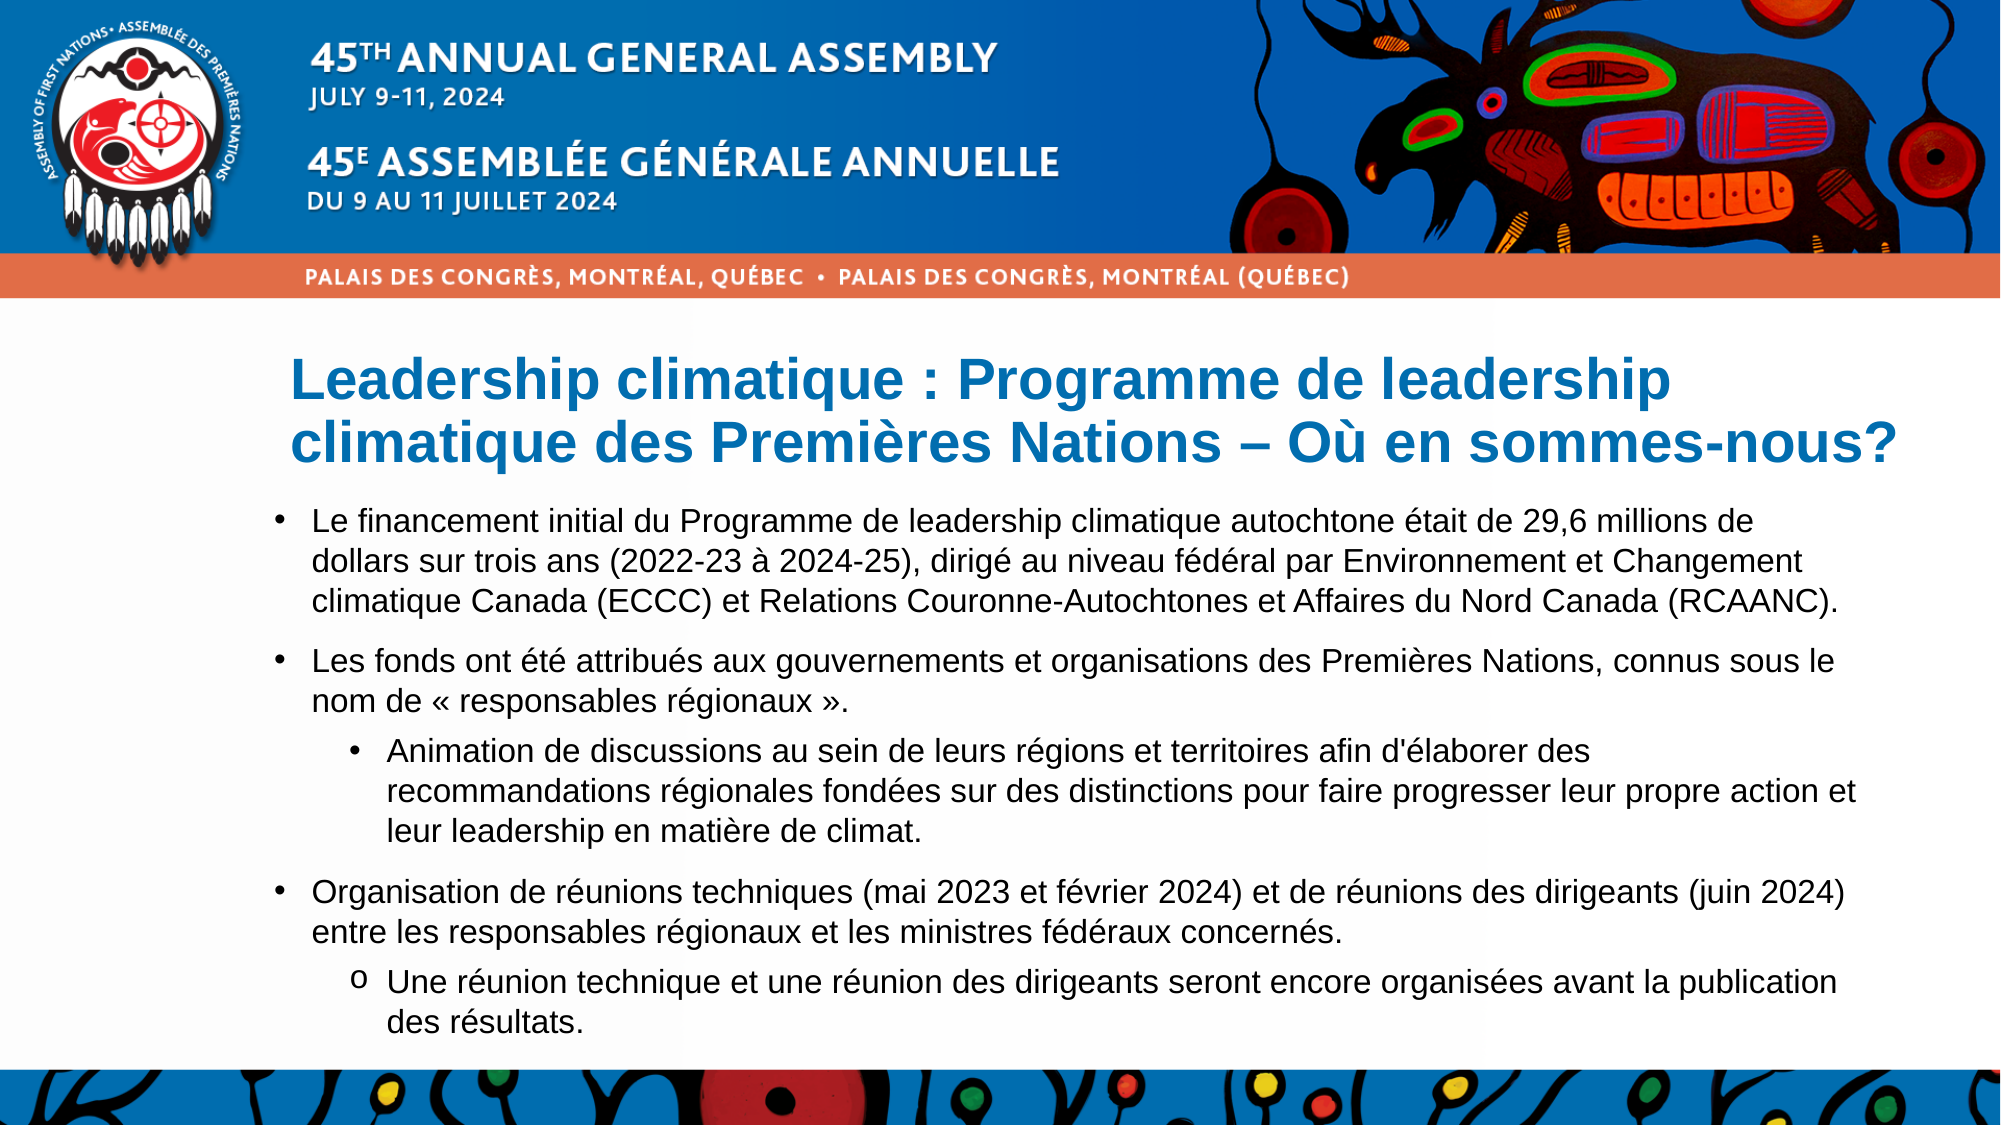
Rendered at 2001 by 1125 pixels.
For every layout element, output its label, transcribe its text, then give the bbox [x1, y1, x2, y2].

list Le financement initial du Programme de leadership climatique autochtone était de 29,6 millions de dollars sur trois ans (2022-23 à 2024-25), dirigé au niveau fédéral par Environnement et Changement climatique Canada (ECCC) et Relations Couronne‑Autochtones et Affaires du Nord Canada (RCAANC). Les fonds ont été attribués aux gouvernements et organisations des Premières Nations, connus sous le nom de « responsables régionaux ». Animation de discussions au sein de leurs régions et territoires afin d'élaborer des recommandations régionales fondées sur des distinctions pour faire progresser leur propre action et leur leadership en matière de climat. Organisation de réunions techniques (mai 2023 et février 2024) et de réunions des dirigeants (juin 2024) entre les responsables régionaux et les ministres fédéraux concernés. Une réunion technique et une réunion des dirigeants seront encore organisées avant la publication des résultats. [259, 491, 1879, 1125]
picture [0, 0, 2001, 1125]
title Leadership climatique : Programme de leadership climatique des Premières Nations – Où en sommes-nous? [275, 303, 1942, 522]
